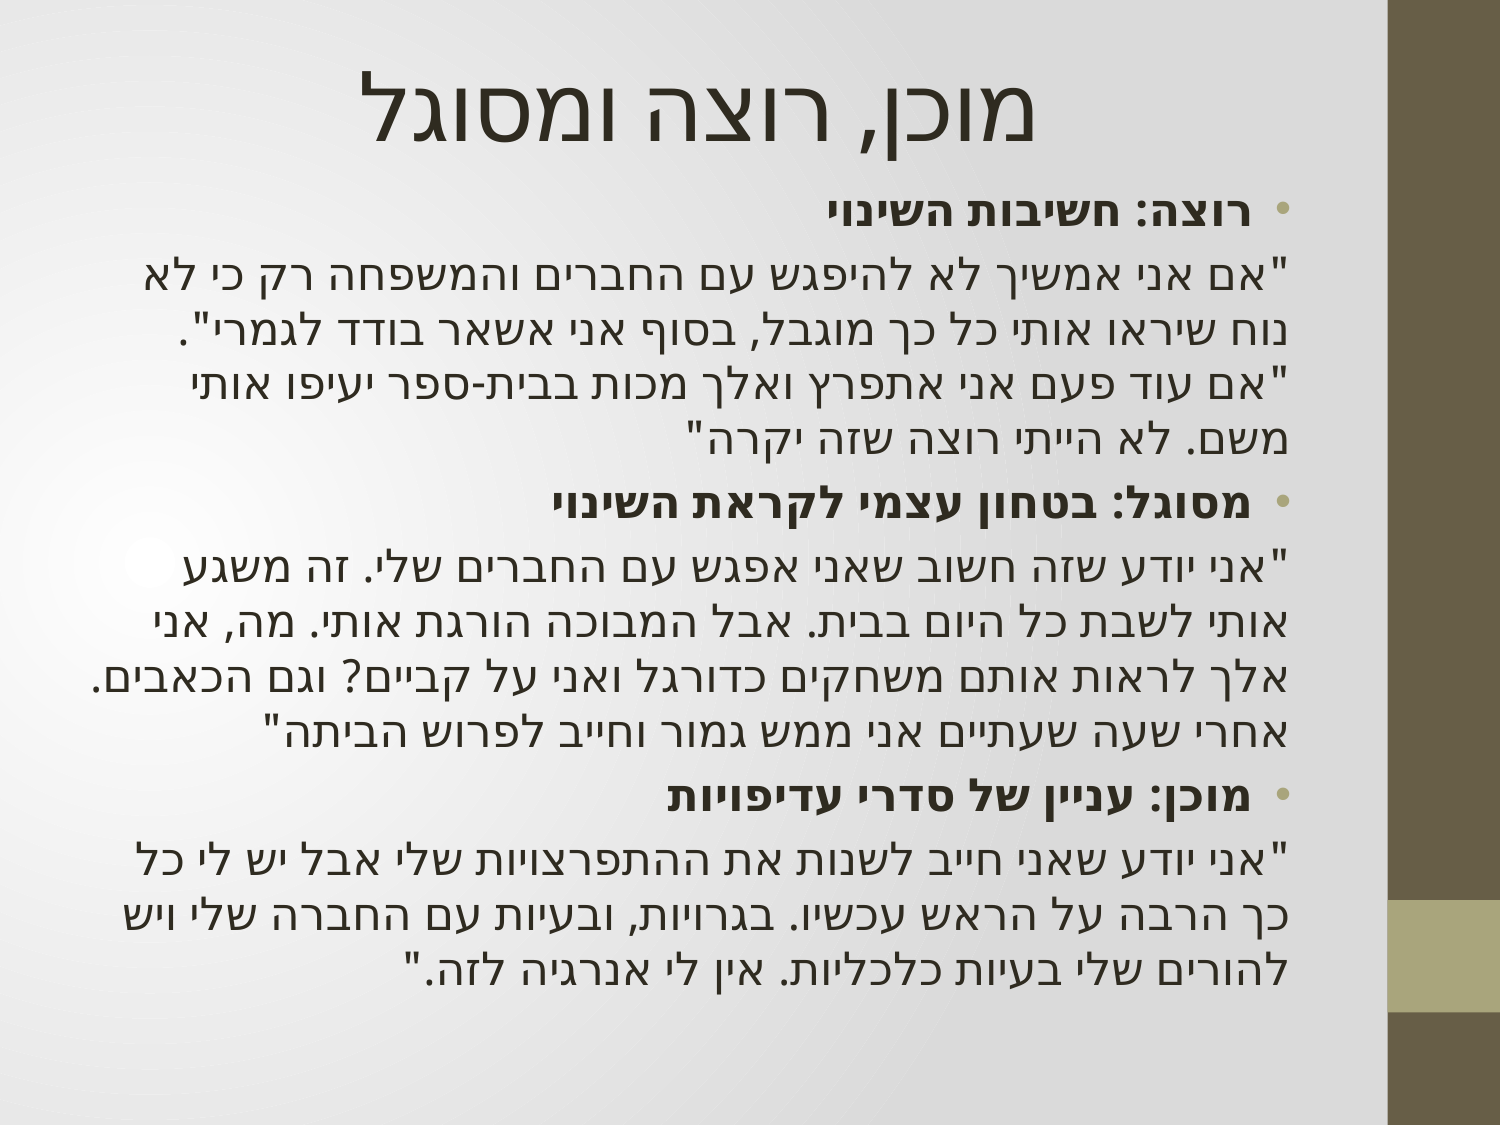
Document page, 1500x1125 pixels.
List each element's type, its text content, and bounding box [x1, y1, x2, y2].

title מוכן, רוצה ומסוגל [75, 45, 1325, 161]
list רוצה: חשיבות השינוי "אם אני אמשיך לא להיפגש עם החברים והמשפחה רק כי לא נוח שיראו אותי כל כך מוגבל, בסוף אני אשאר בודד לגמרי". "אם עוד פעם אני אתפרץ ואלך מכות בבית-ספר יעיפו אותי משם. לא הייתי רוצה שזה יקרה" מסוגל: בטחון עצמי לקראת השינוי "אני יודע שזה חשוב שאני אפגש עם החברים שלי. זה משגע אותי לשבת כל היום בבית. אבל המבוכה הורגת אותי. מה, אני אלך לראות אותם משחקים כדורגל ואני על קביים? וגם הכאבים. אחרי שעה שעתיים אני ממש גמור וחייב לפרוש הביתה" מוכן: עניין של סדרי עדיפויות "אני יודע שאני חייב לשנות את ההתפרצויות שלי אבל יש לי כל כך הרבה על הראש עכשיו. בגרויות, ובעיות עם החברה שלי ויש להורים שלי בעיות כלכליות. אין לי אנרגיה לזה." [75, 172, 1325, 1050]
